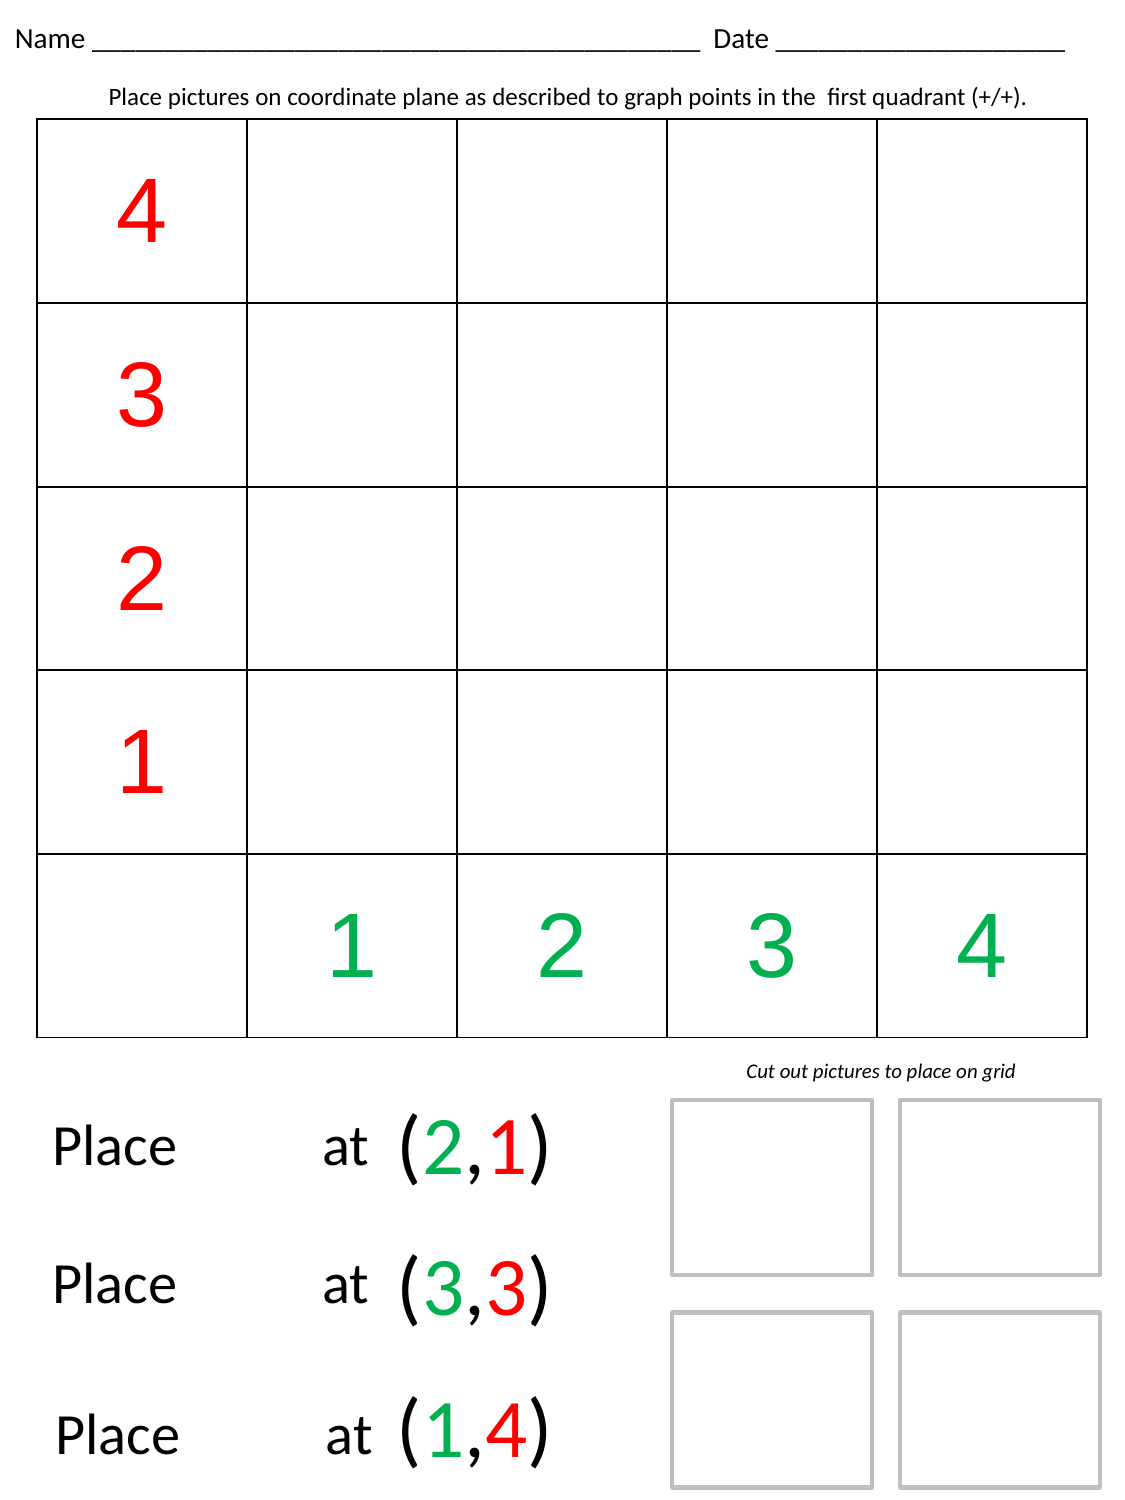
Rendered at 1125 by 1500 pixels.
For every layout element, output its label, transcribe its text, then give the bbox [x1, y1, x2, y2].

table_cell [878, 488, 1086, 669]
table_cell 1 [248, 855, 456, 1037]
table_cell [878, 671, 1086, 853]
table_cell 2 [38, 488, 246, 669]
table_header [458, 120, 666, 302]
table_header [248, 120, 456, 302]
text_box Place at [37, 1100, 382, 1185]
table_cell [458, 304, 666, 486]
text_box Cut out pictures to place on grid [587, 1050, 1125, 1090]
table_cell 2 [458, 855, 666, 1037]
table_cell [878, 304, 1086, 486]
table_cell [458, 488, 666, 669]
text_box [670, 1098, 874, 1277]
text_box [670, 1310, 874, 1490]
table_cell [248, 671, 456, 853]
table_cell [38, 855, 246, 1037]
table_header [878, 120, 1086, 302]
table_header [668, 120, 876, 302]
text_box (2,1) [382, 1083, 587, 1199]
text_box Place at [40, 1389, 382, 1474]
table_cell [248, 488, 456, 669]
text_box (1,4) [382, 1367, 587, 1482]
title Place pictures on coordinate plane as described to graph points in the first quadrant (+/+). [62, 62, 1075, 118]
table_cell [458, 671, 666, 853]
table_cell 3 [38, 304, 246, 486]
text_box Name __________________________________________ Date ____________________ [0, 11, 1125, 62]
table_cell 4 [878, 855, 1086, 1037]
table_header 4 [38, 120, 246, 302]
text_box Place at [37, 1237, 382, 1323]
text_box [898, 1098, 1102, 1277]
table_cell 1 [38, 671, 246, 853]
text_box [898, 1310, 1102, 1490]
table_cell [668, 671, 876, 853]
table_cell [248, 304, 456, 486]
table_cell 3 [668, 855, 876, 1037]
table_cell [668, 488, 876, 669]
text_box (3,3) [382, 1224, 587, 1340]
table_cell [668, 304, 876, 486]
